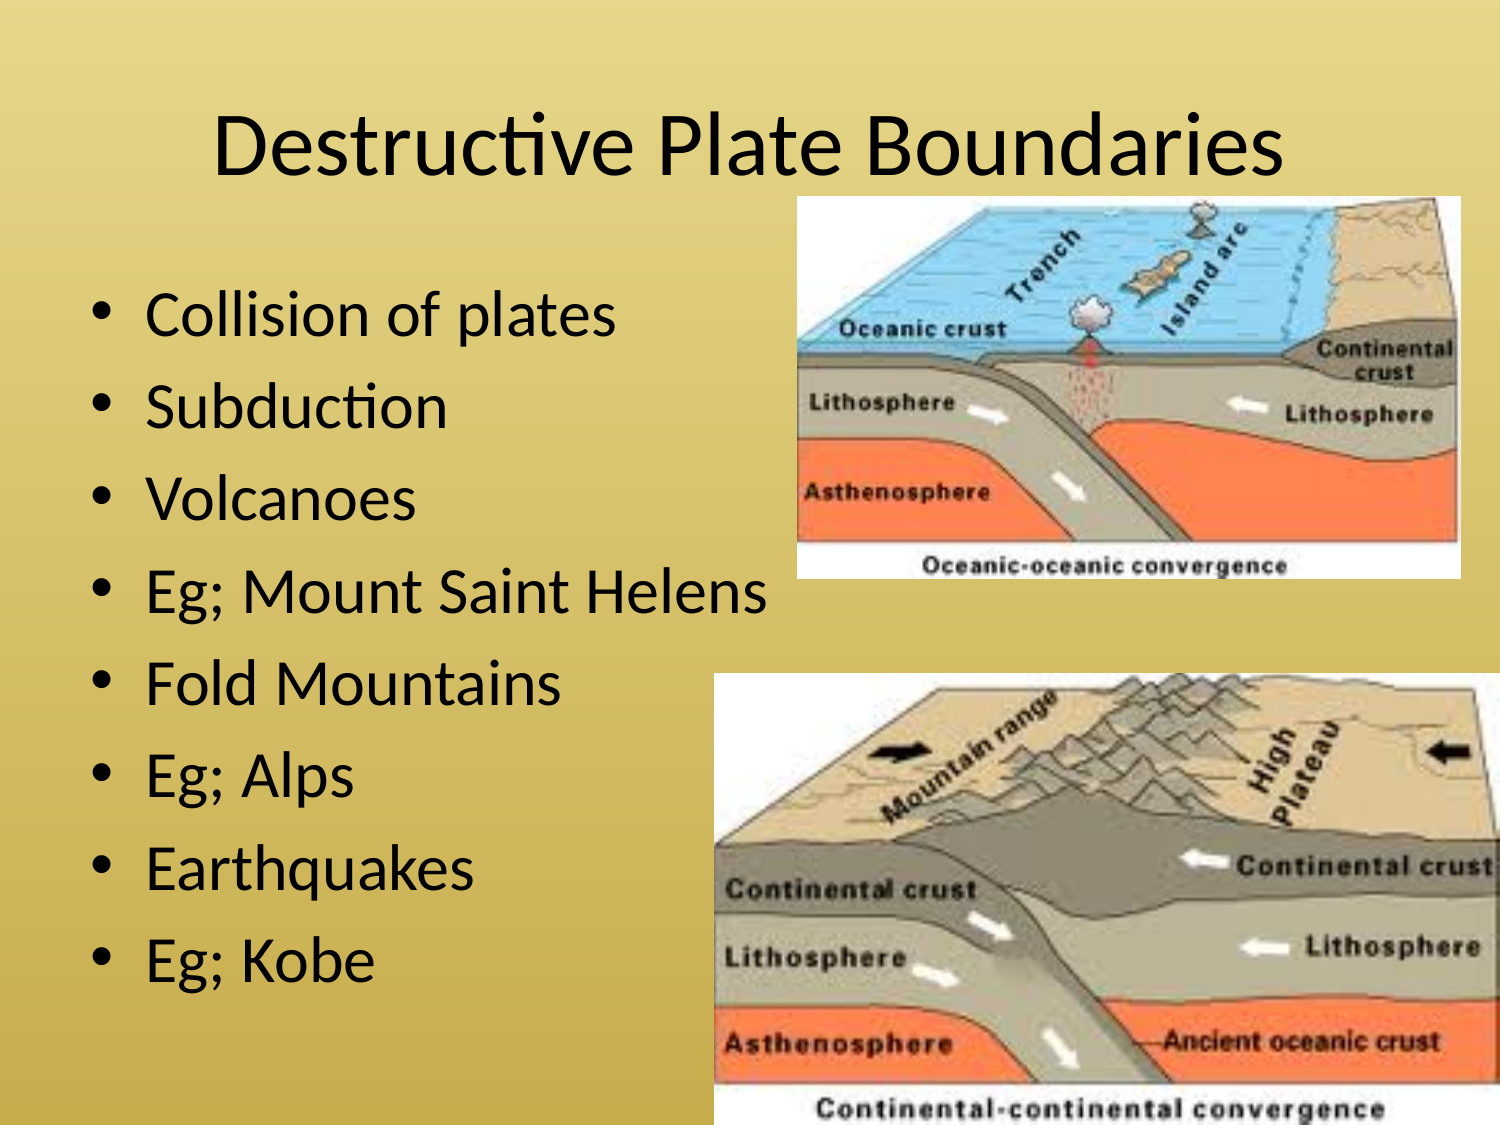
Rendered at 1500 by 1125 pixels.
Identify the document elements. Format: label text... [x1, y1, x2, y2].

list Collision of plates Subduction Volcanoes Eg; Mount Saint Helens Fold Mountains Eg; Alps Earthquakes Eg; Kobe [75, 262, 1425, 1005]
title Destructive Plate Boundaries [75, 45, 1425, 233]
picture [796, 195, 1461, 580]
picture [713, 672, 1500, 1125]
